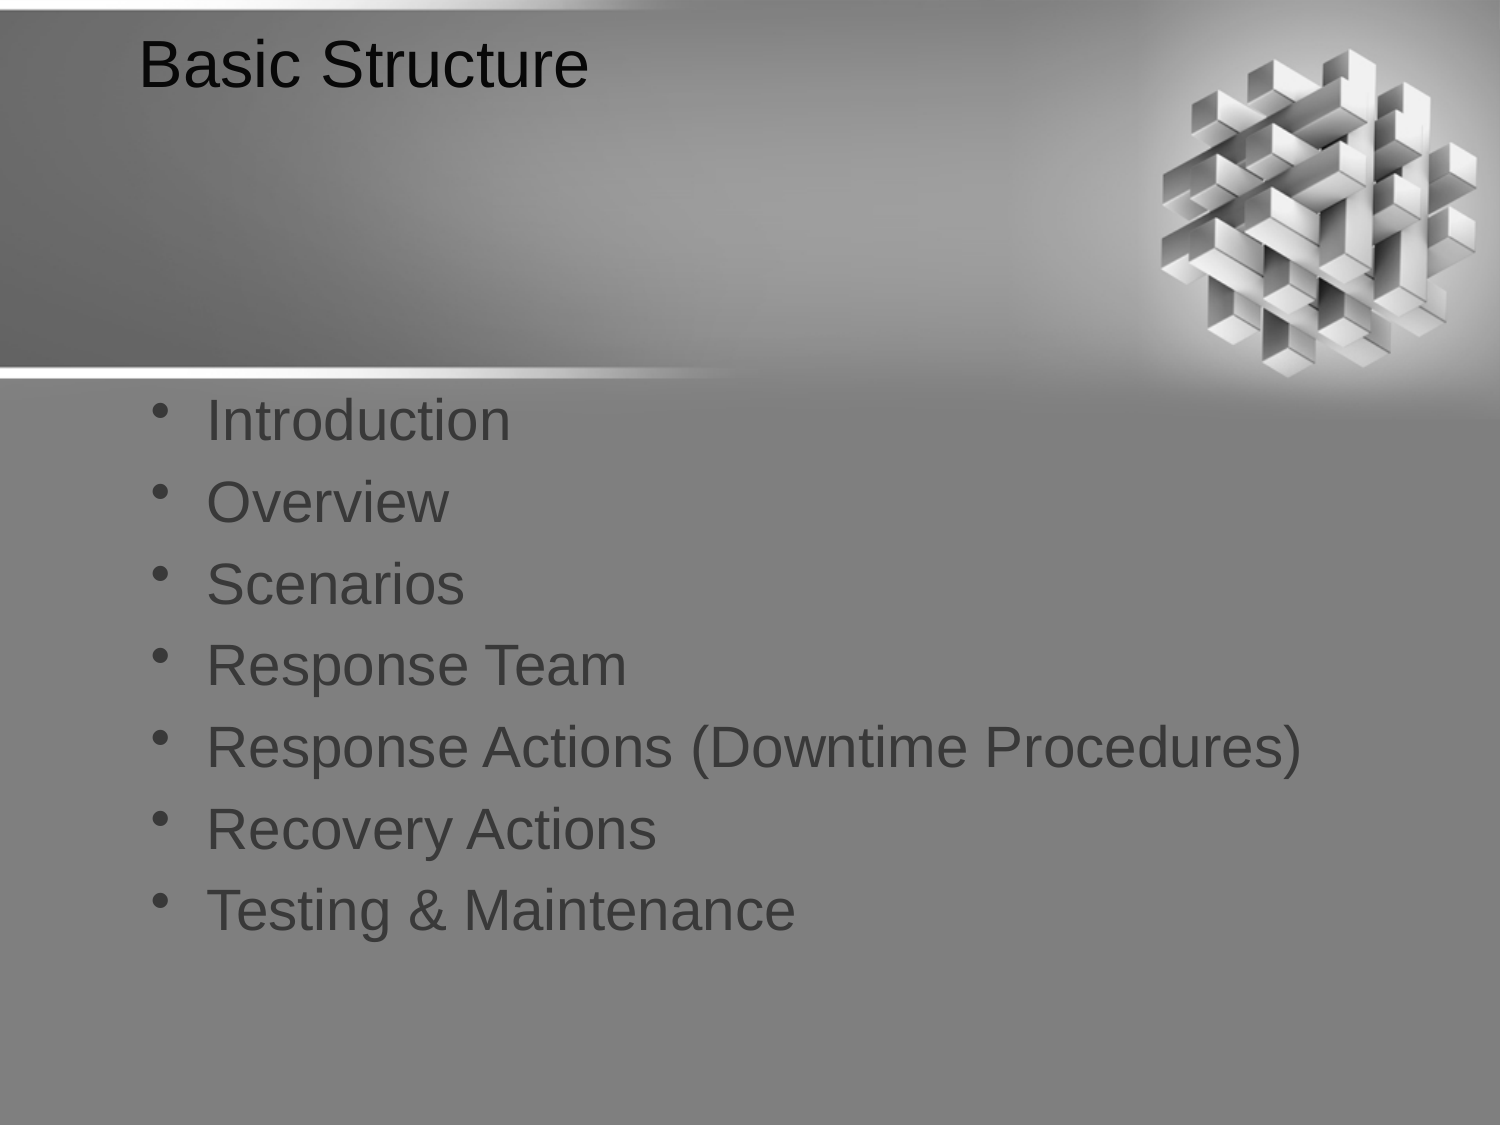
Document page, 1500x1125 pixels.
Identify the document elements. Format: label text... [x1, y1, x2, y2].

picture [0, 0, 1500, 1125]
list Introduction Overview Scenarios Response Team Response Actions (Downtime Procedures) Recovery Actions Testing & Maintenance [135, 374, 1365, 1059]
title Basic Structure [123, 18, 1377, 103]
